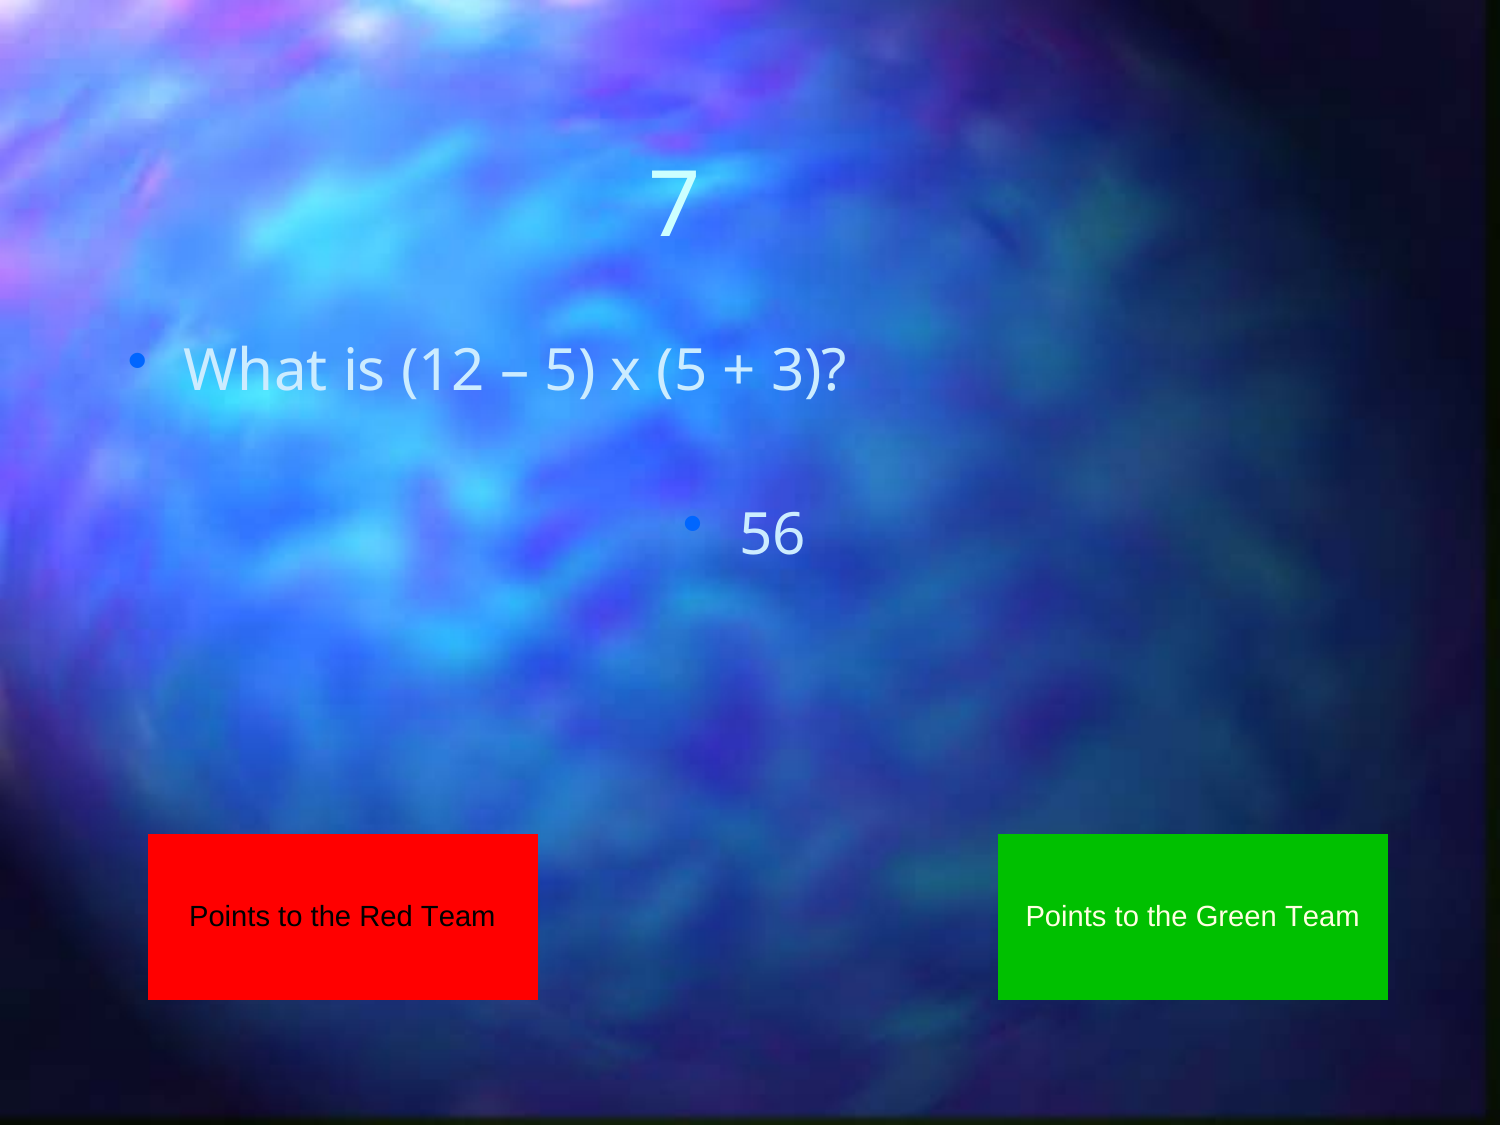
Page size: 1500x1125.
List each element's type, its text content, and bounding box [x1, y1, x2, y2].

picture [0, 0, 1500, 1125]
list What is (12 – 5) x (5 + 3)? 56 [112, 324, 1377, 1001]
title 7 [37, 74, 1313, 263]
